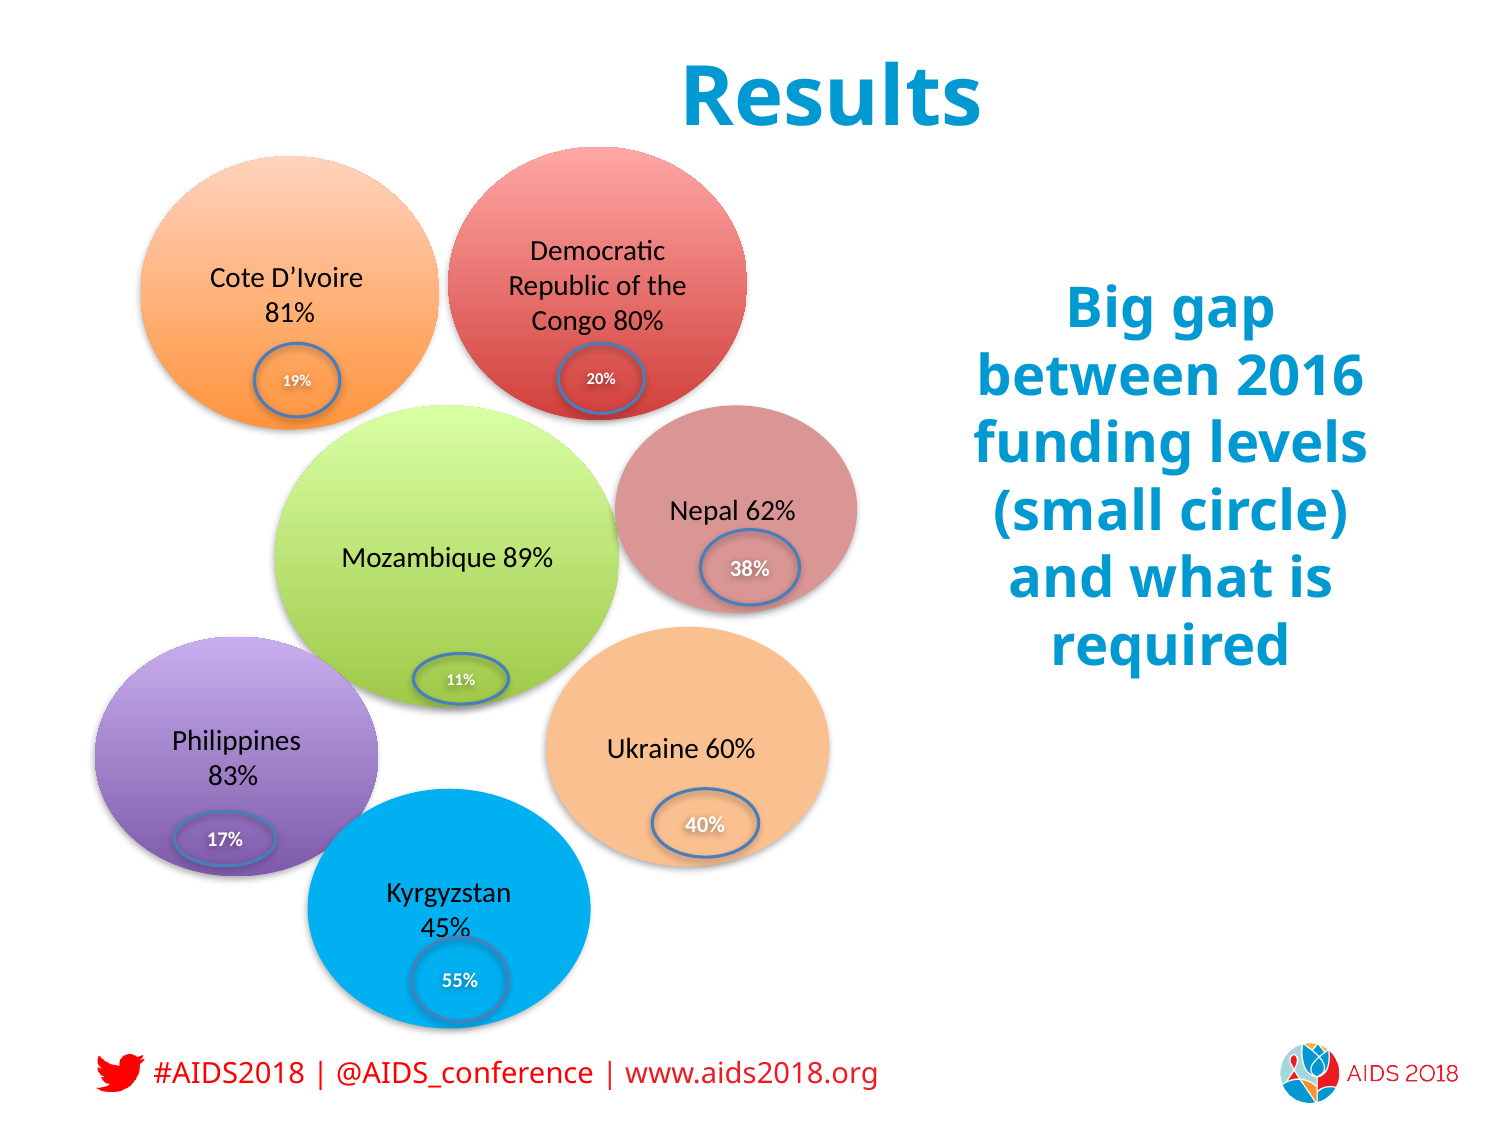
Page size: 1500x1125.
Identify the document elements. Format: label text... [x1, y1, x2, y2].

picture [1280, 1043, 1458, 1103]
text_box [94, 146, 858, 1029]
title Results [173, 0, 1489, 186]
text_box Big gap between 2016 funding levels (small circle) and what is required [924, 219, 1418, 857]
picture [92, 1045, 148, 1100]
